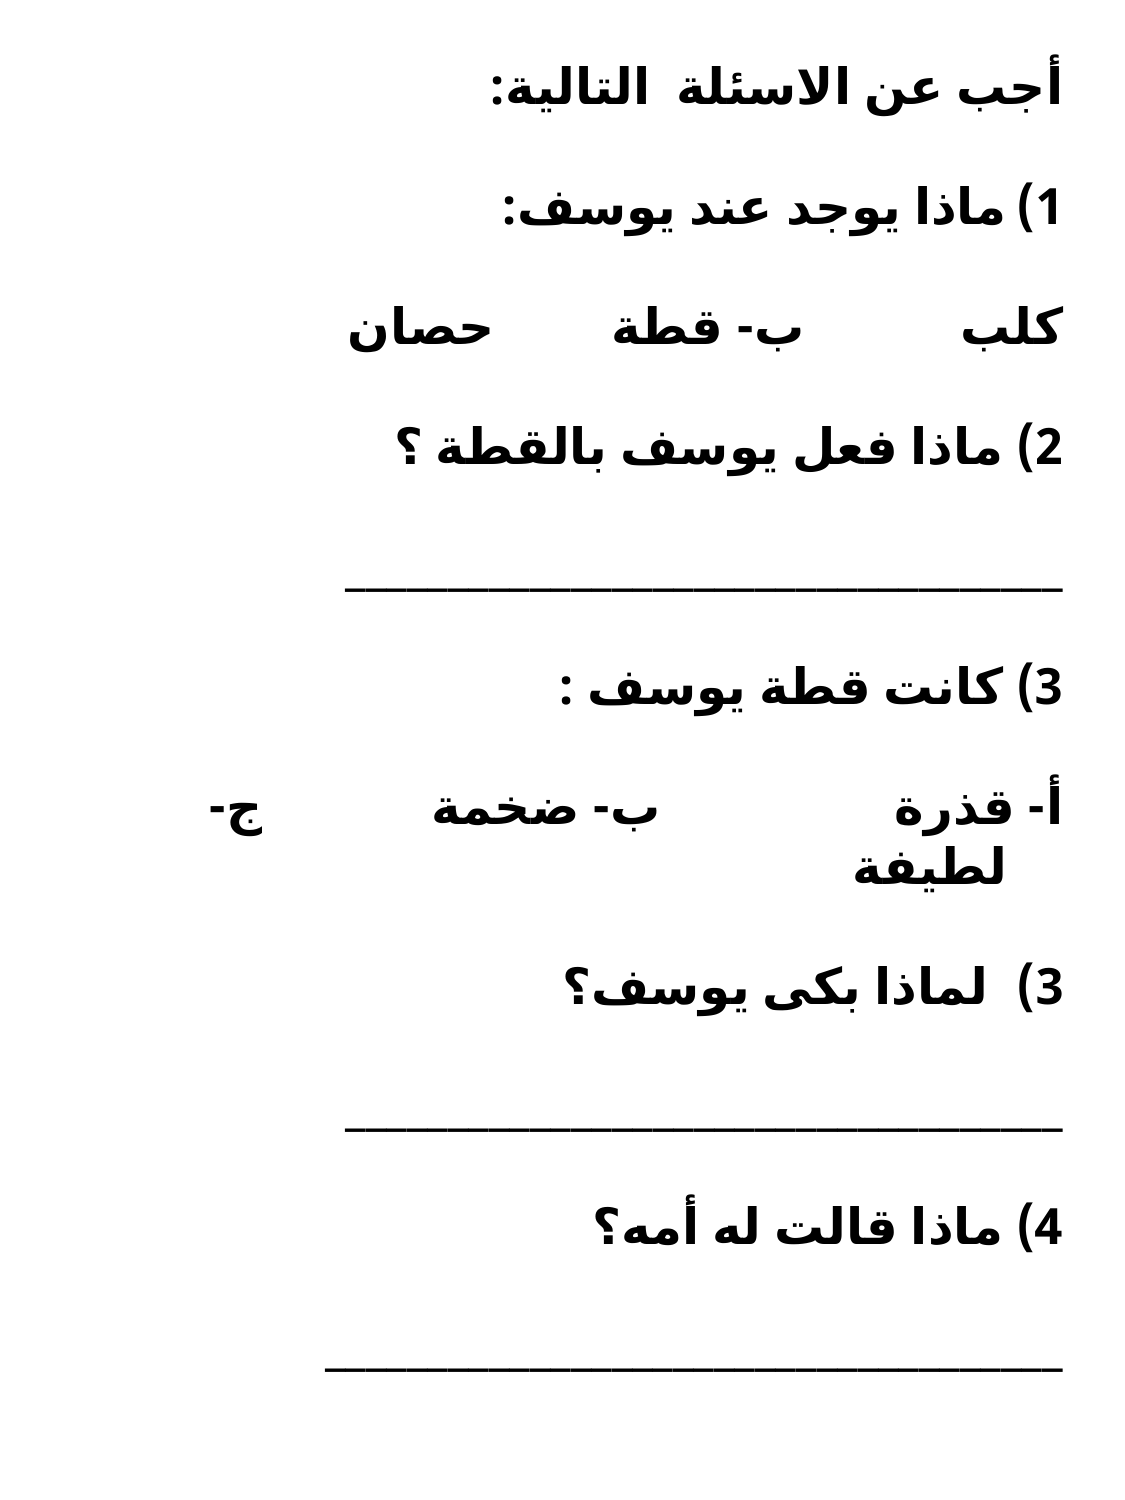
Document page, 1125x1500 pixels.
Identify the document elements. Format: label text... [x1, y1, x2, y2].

text_box أجب عن الاسئلة التالية: ماذا يوجد عند يوسف: كلب ب- قطة حصان 2) ماذا فعل يوسف بالقطة ؟ ___________________________________ 3) كانت قطة يوسف : أ- قذرة ب- ضخمة ج- لطيفة لماذا بكى يوسف؟ ___________________________________ 4) ماذا قالت له أمه؟ ____________________________________ [105, 46, 1078, 1492]
